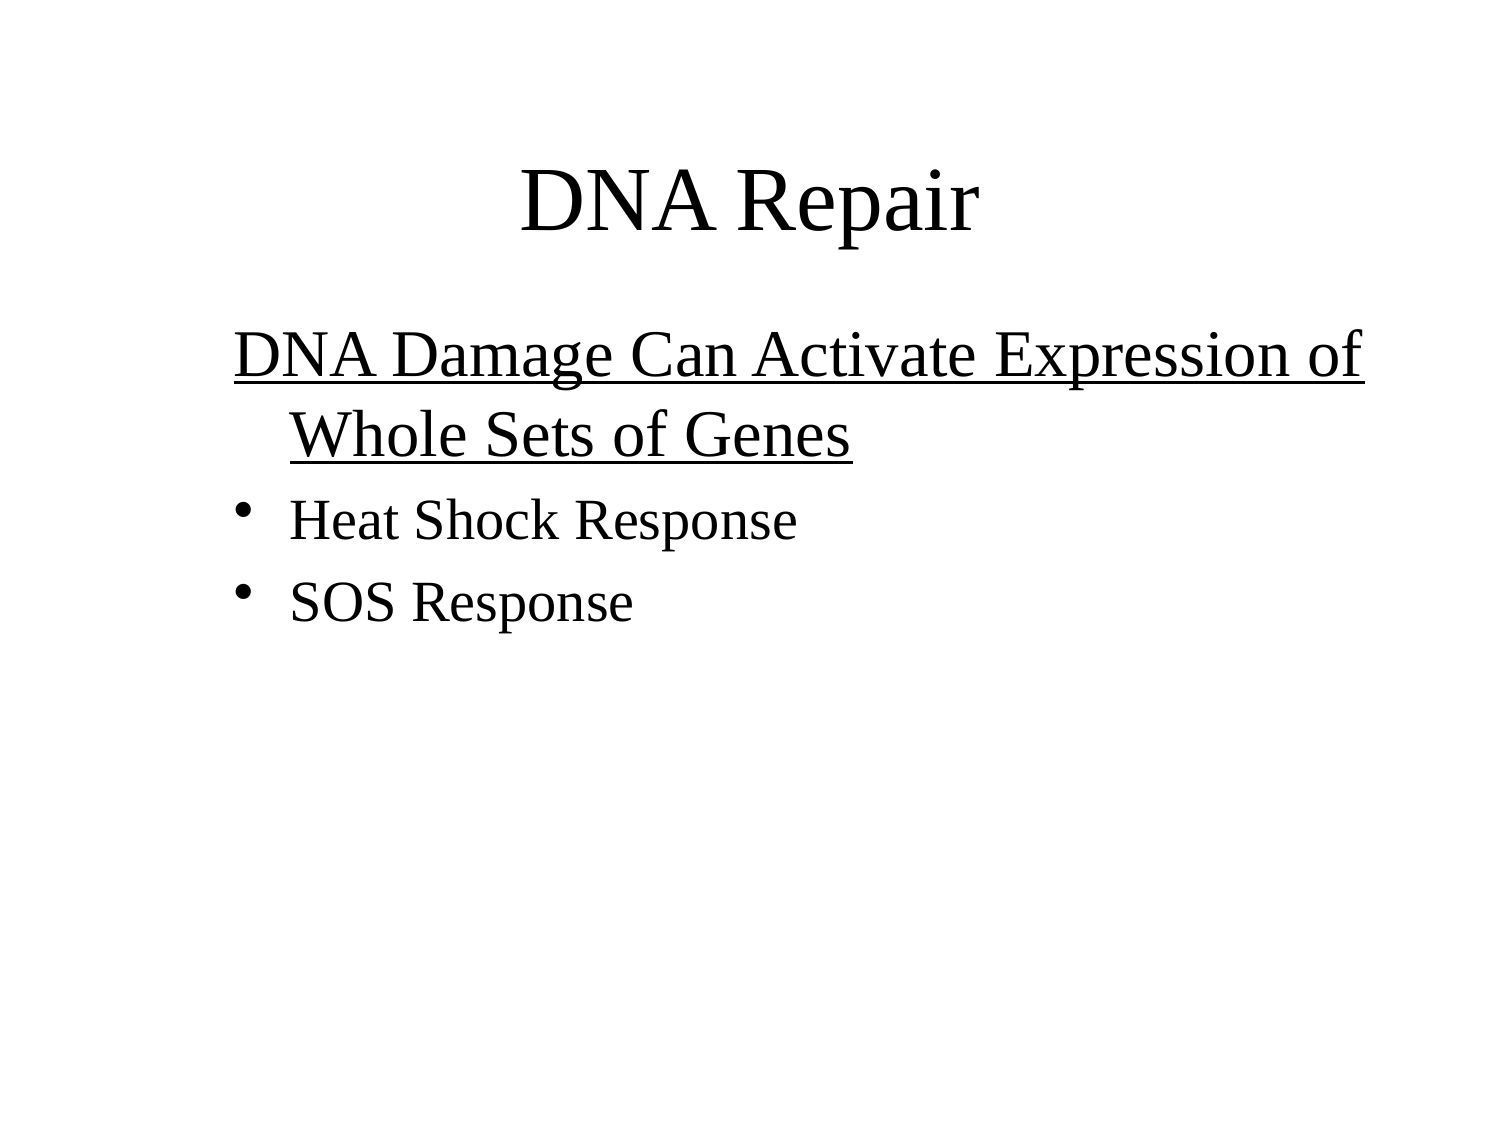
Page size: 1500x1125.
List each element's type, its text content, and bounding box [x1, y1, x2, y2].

list DNA Damage Can Activate Expression of Whole Sets of Genes Heat Shock Response SOS Response [218, 302, 1395, 805]
title DNA Repair [112, 99, 1388, 288]
